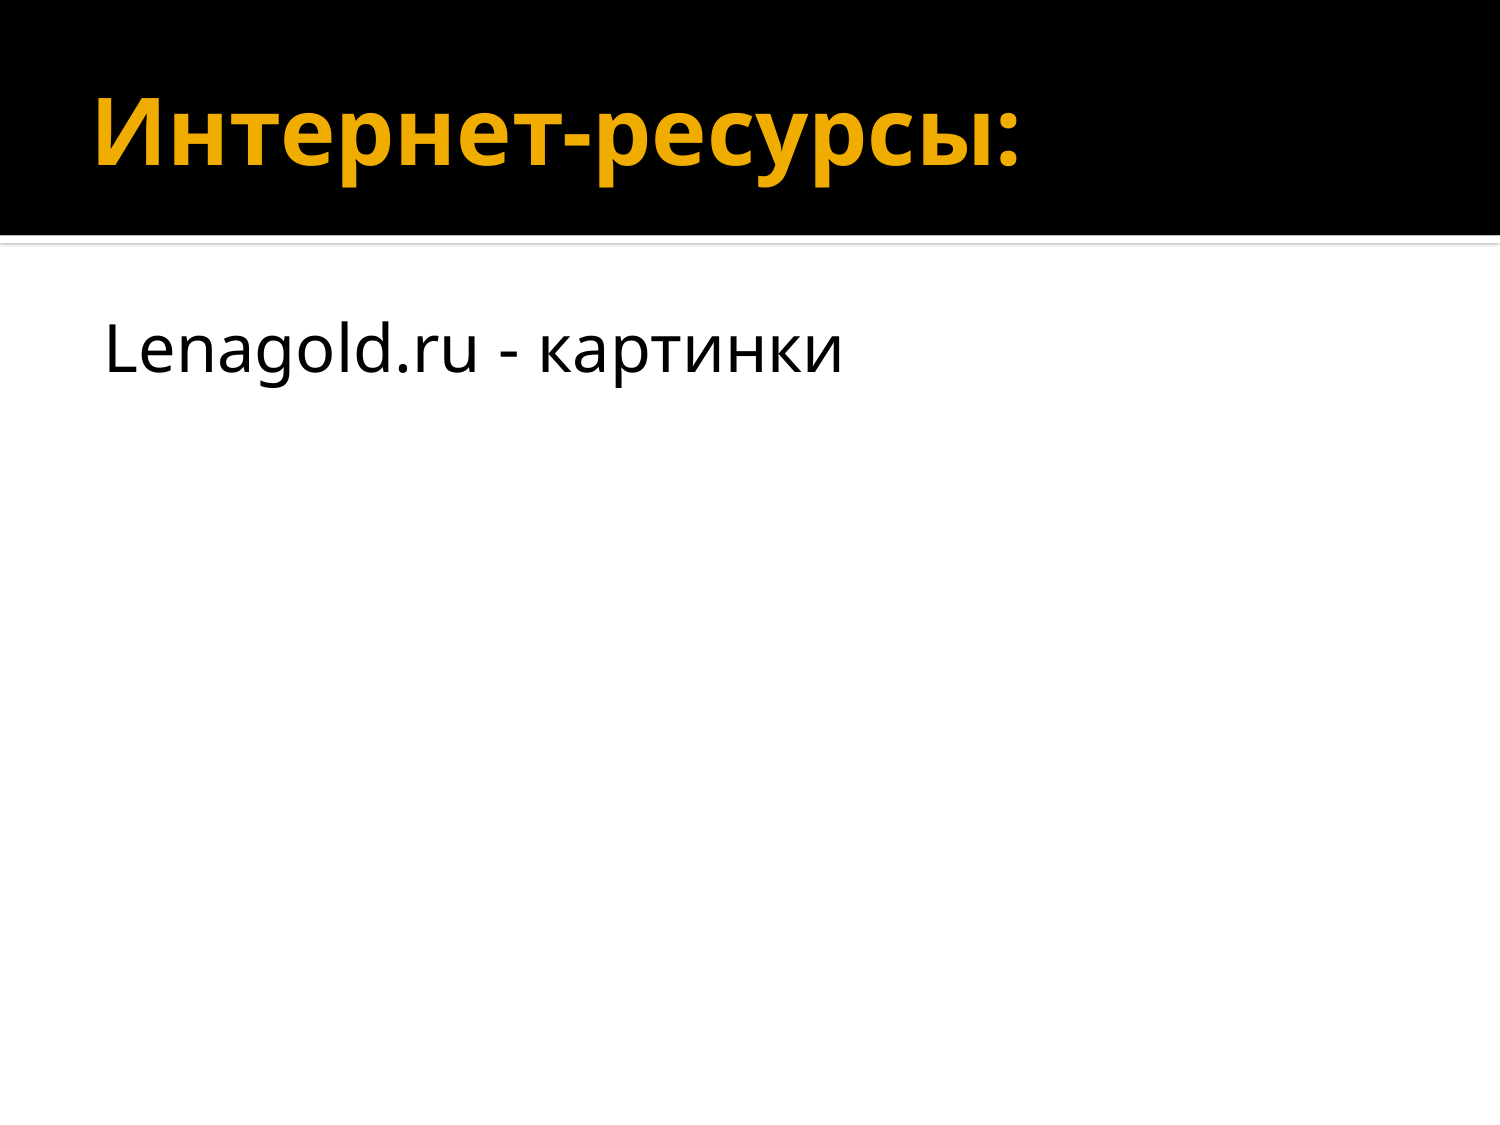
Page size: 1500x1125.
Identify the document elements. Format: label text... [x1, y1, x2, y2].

title Интернет-ресурсы: [75, 25, 1425, 231]
list Lenagold.ru - картинки [75, 291, 1425, 1050]
